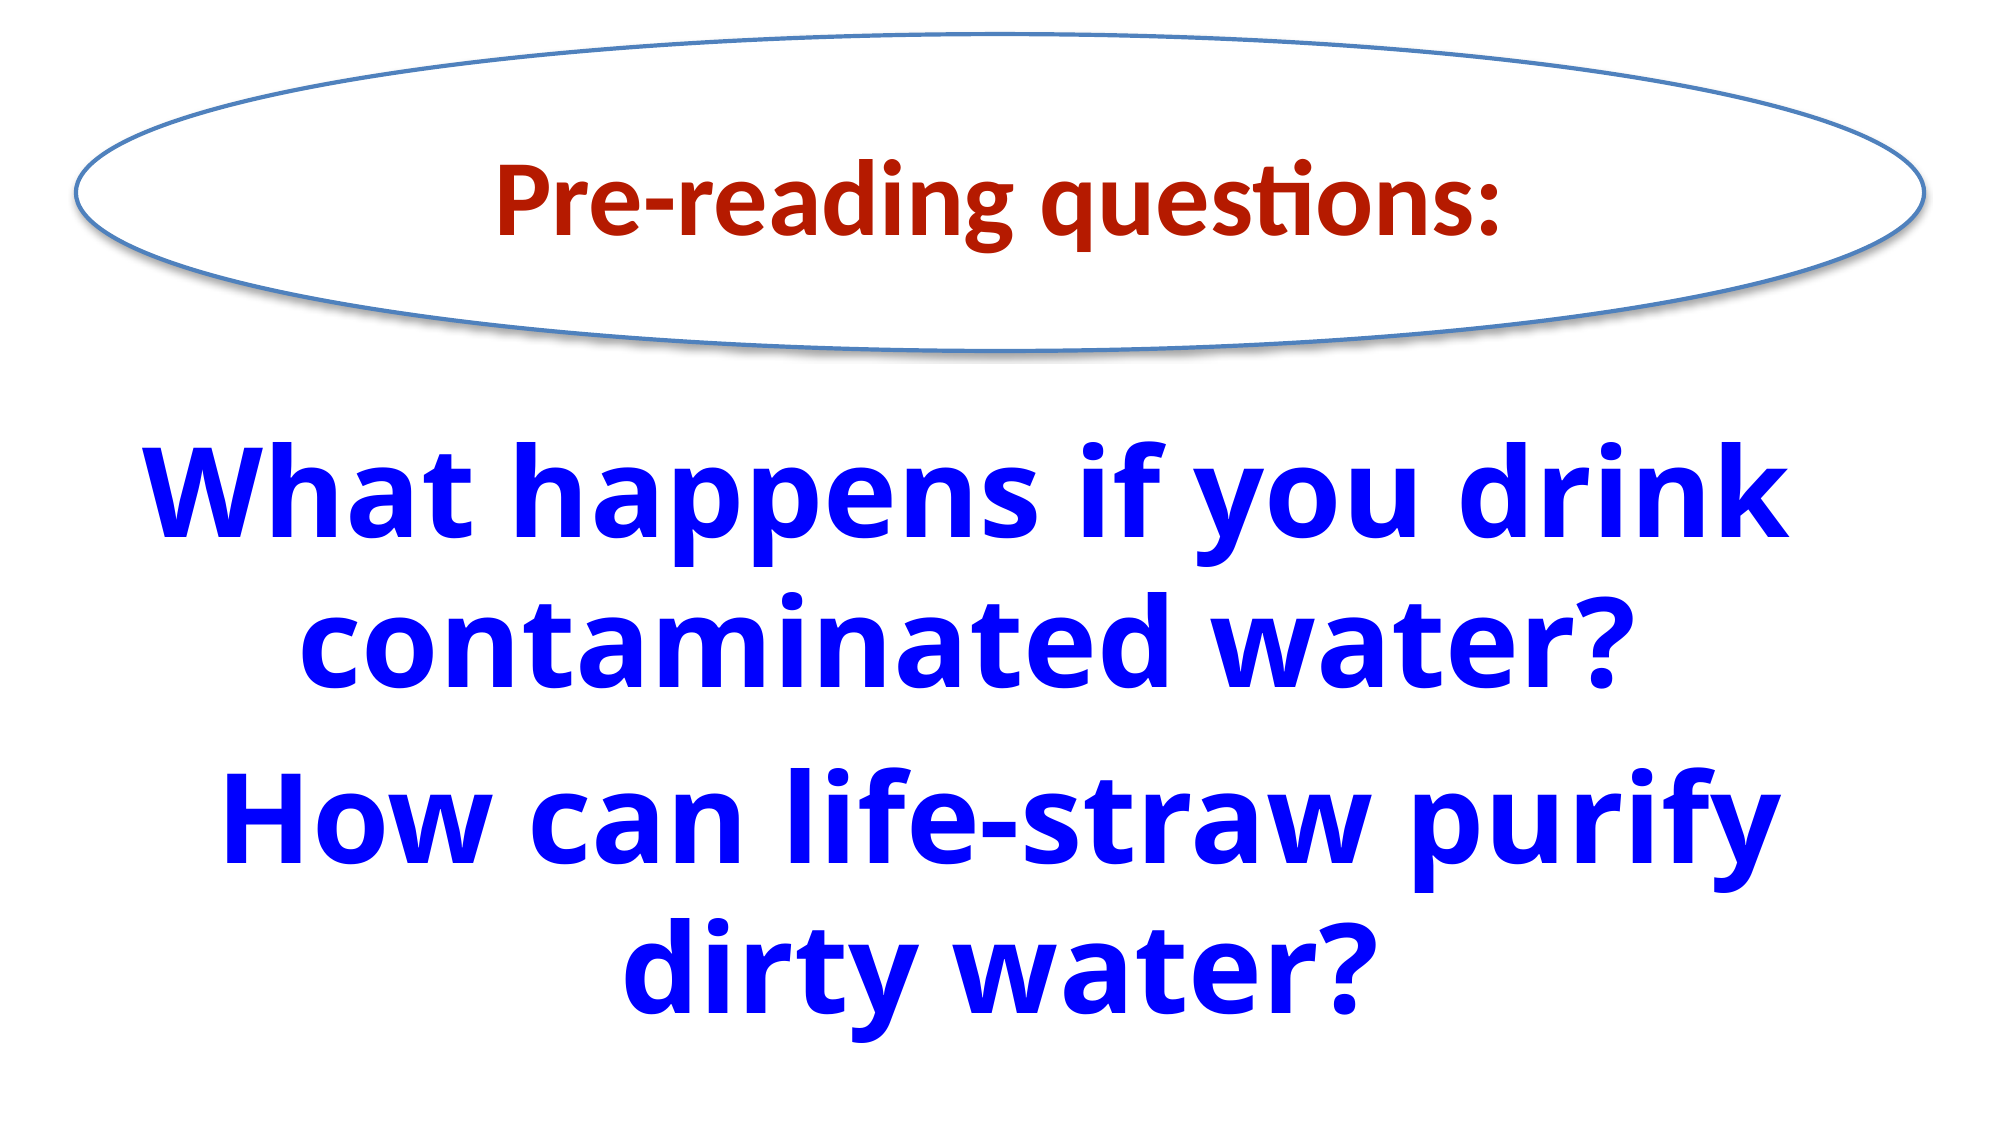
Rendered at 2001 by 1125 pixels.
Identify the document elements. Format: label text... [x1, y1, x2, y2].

text_box Pre-reading questions: [75, 34, 1925, 351]
text_box What happens if you drink contaminated water? [77, 404, 1858, 720]
text_box How can life-straw purify dirty water? [128, 731, 1872, 1046]
